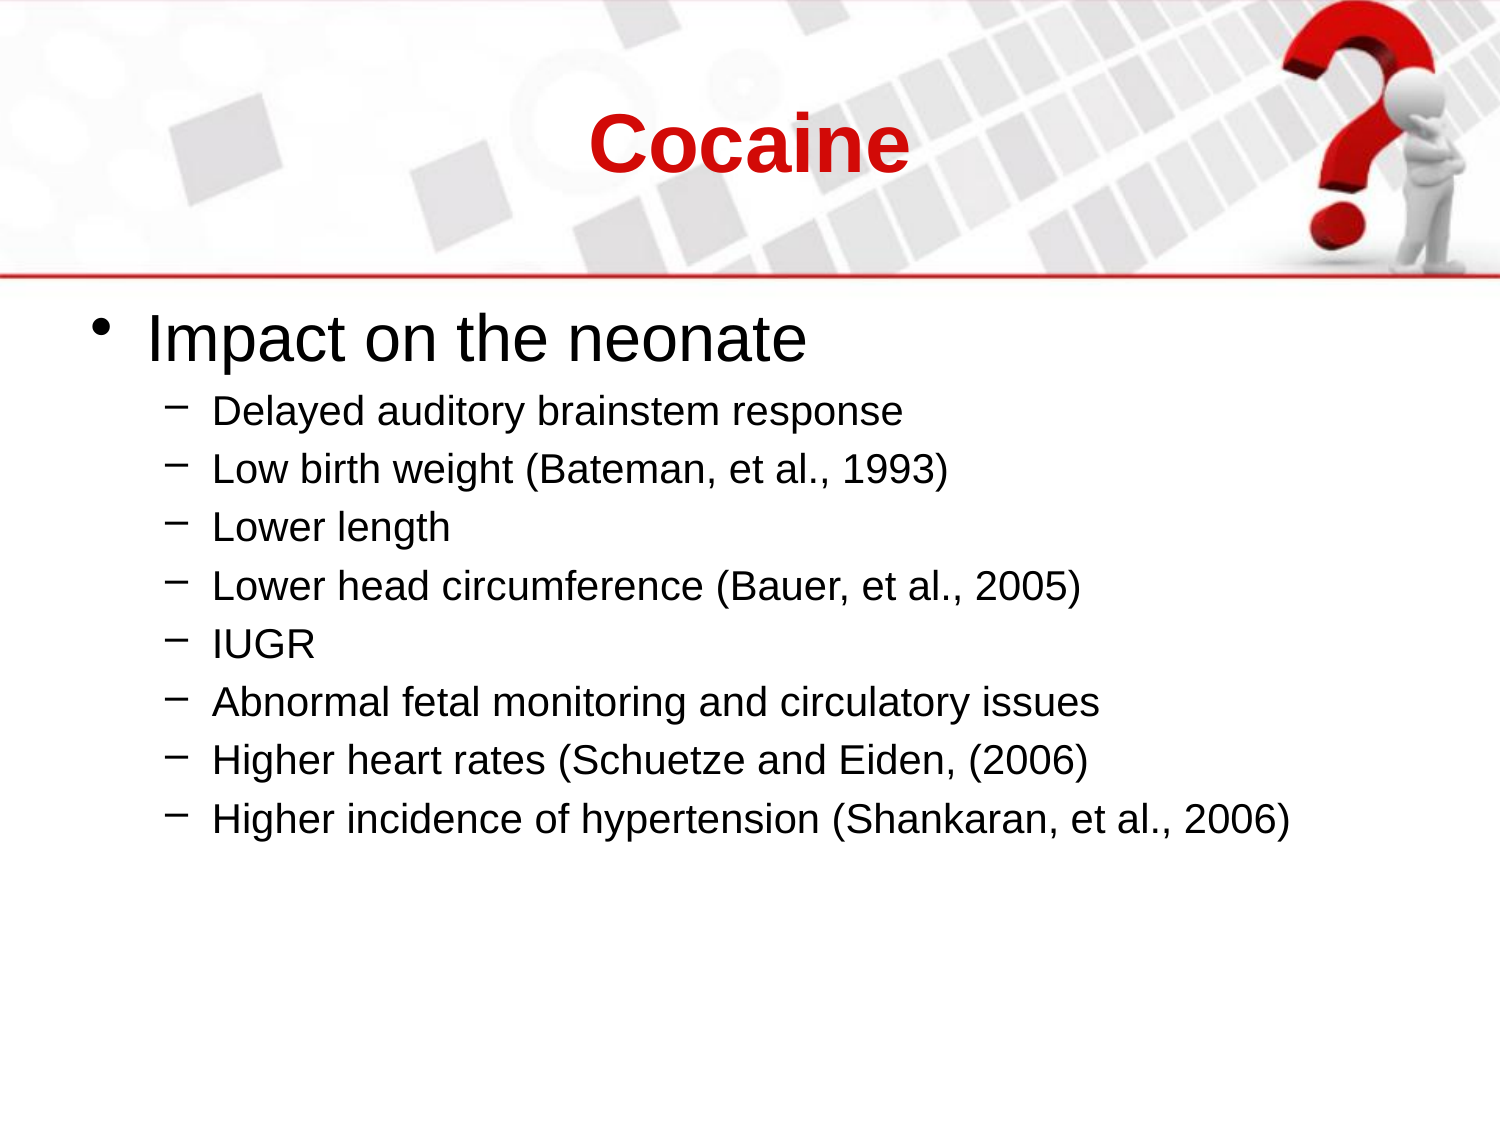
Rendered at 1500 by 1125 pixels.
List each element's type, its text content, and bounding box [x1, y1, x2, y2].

list Impact on the neonate Delayed auditory brainstem response Low birth weight (Bateman, et al., 1993) Lower length Lower head circumference (Bauer, et al., 2005) IUGR Abnormal fetal monitoring and circulatory issues Higher heart rates (Schuetze and Eiden, (2006) Higher incidence of hypertension (Shankaran, et al., 2006) [74, 287, 1426, 1006]
picture [0, 0, 1500, 1125]
title Cocaine [74, 44, 1426, 233]
